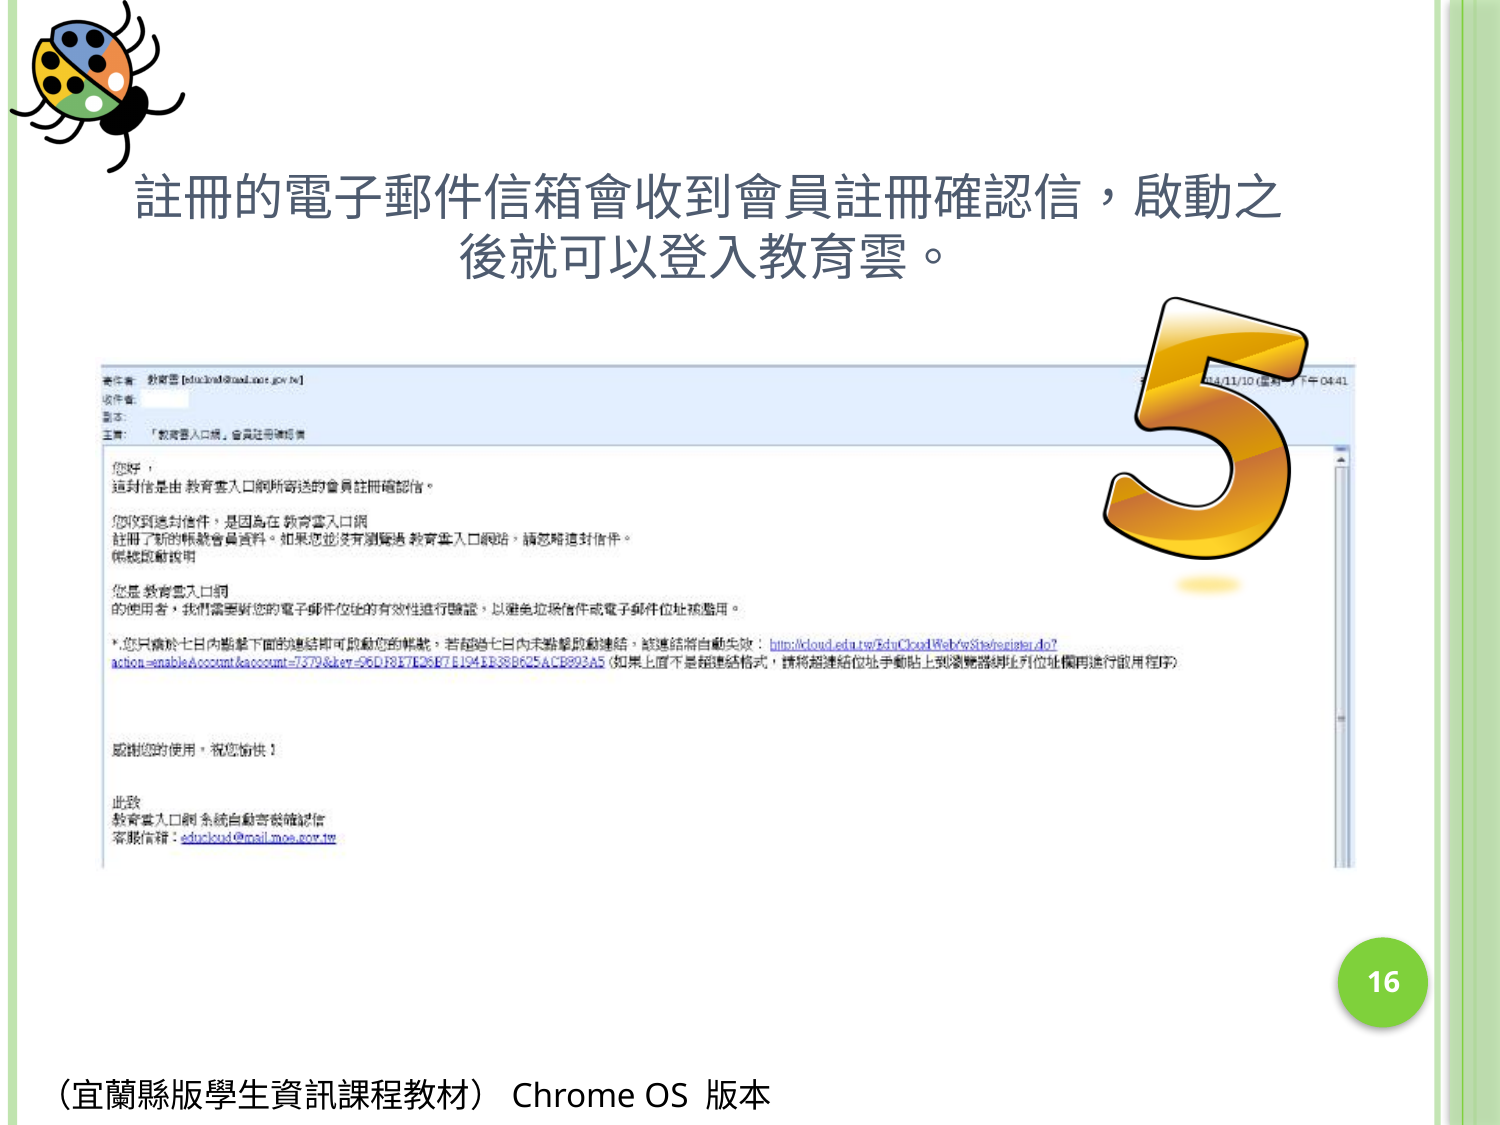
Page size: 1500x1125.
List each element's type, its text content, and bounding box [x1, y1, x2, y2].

slide_number 16 [1333, 940, 1434, 1027]
title 註冊的電子郵件信箱會收到會員註冊確認信，啟動之後就可以登入教育雲。 [95, 104, 1321, 293]
picture [94, 291, 1357, 876]
picture [0, 0, 206, 195]
